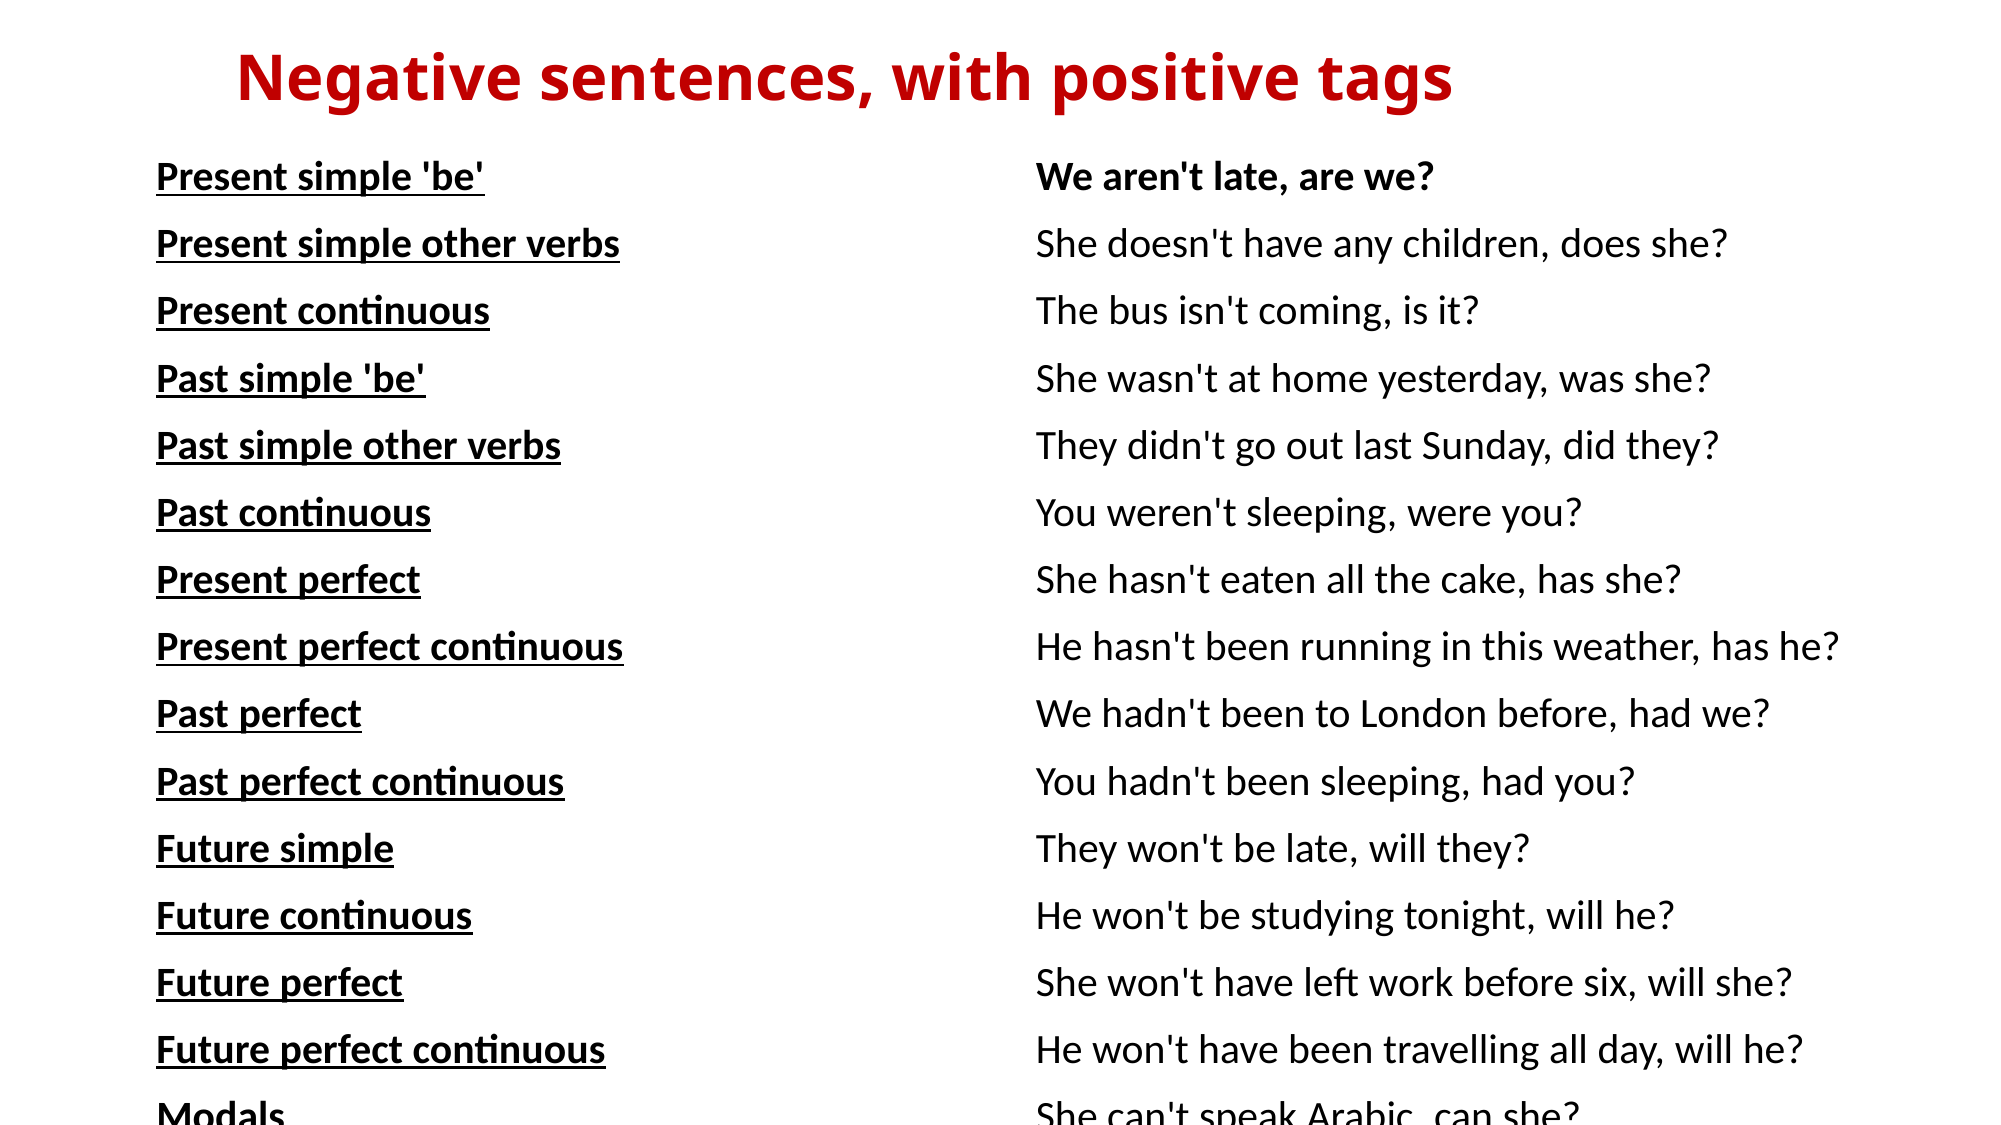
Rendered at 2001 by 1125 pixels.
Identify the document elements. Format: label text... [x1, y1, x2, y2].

table_cell He hasn't been running in this weather, has he? [1029, 616, 1907, 682]
table_cell Past perfect continuous [150, 751, 1027, 816]
table_cell Past continuous [150, 482, 1027, 547]
table_cell Past perfect [150, 683, 1027, 749]
table_cell She can't speak Arabic, can she? [1029, 1086, 1907, 1125]
table_cell She doesn't have any children, does she? [1029, 215, 1907, 279]
table_cell Future simple [150, 818, 1027, 883]
table_cell She hasn't eaten all the cake, has she? [1029, 549, 1907, 614]
table_cell Past simple 'be' [150, 348, 1027, 413]
table_cell Past simple other verbs [150, 415, 1027, 480]
table_cell The bus isn't coming, is it? [1029, 281, 1907, 346]
table_cell Future perfect [150, 952, 1027, 1017]
table_cell Present simple other verbs [150, 215, 1027, 279]
table_cell They won't be late, will they? [1029, 818, 1907, 883]
table_cell Present continuous [150, 281, 1027, 346]
table_cell Present perfect continuous [150, 616, 1027, 682]
table_cell Present perfect [150, 549, 1027, 614]
table_cell He won't be studying tonight, will he? [1029, 885, 1907, 950]
table_cell We hadn't been to London before, had we? [1029, 683, 1907, 749]
table_cell Future perfect continuous [150, 1019, 1027, 1084]
table_cell He won't have been travelling all day, will he? [1029, 1019, 1907, 1084]
table_cell She wasn't at home yesterday, was she? [1029, 348, 1907, 413]
table_cell You hadn't been sleeping, had you? [1029, 751, 1907, 816]
table_header We aren't late, are we? [1029, 146, 1907, 210]
table_cell They didn't go out last Sunday, did they? [1029, 415, 1907, 480]
table_header Present simple 'be' [150, 146, 1027, 210]
table_cell Modals [150, 1086, 1027, 1125]
title Negative sentences, with positive tags [220, 38, 1946, 207]
table_cell She won't have left work before six, will she? [1029, 952, 1907, 1017]
table_cell You weren't sleeping, were you? [1029, 482, 1907, 547]
table_cell Future continuous [150, 885, 1027, 950]
